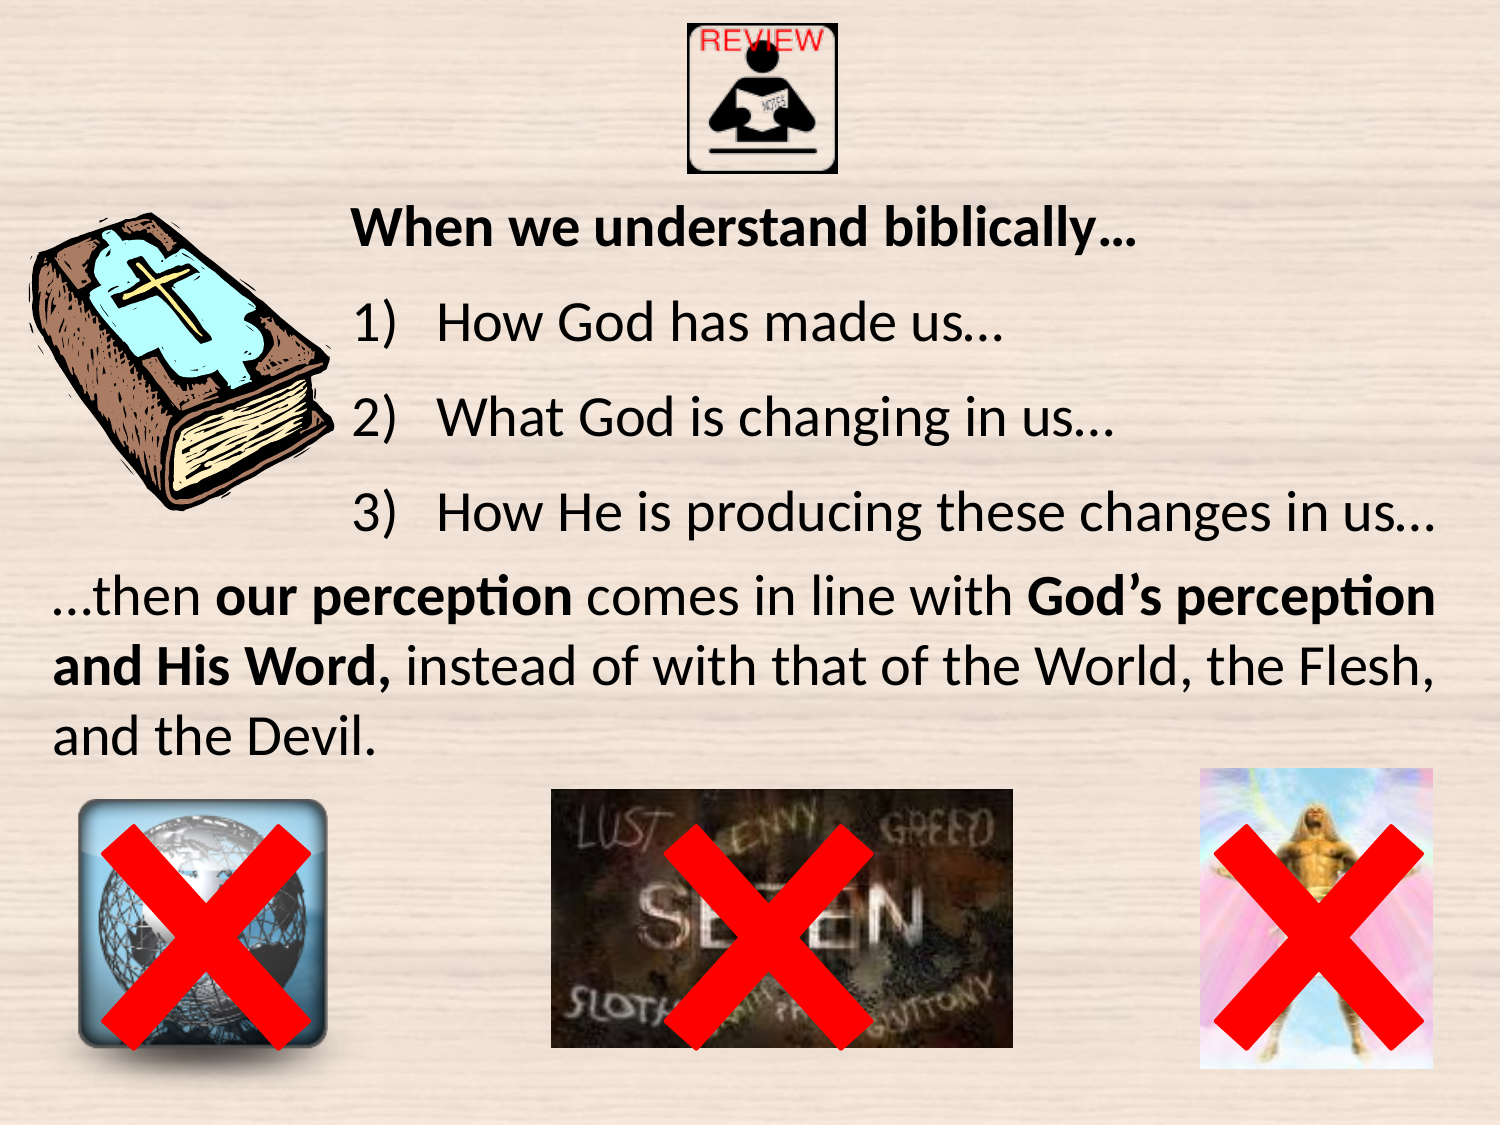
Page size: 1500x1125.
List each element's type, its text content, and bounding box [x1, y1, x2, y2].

text_box …then our perception comes in line with God’s perception and His Word, instead of with that of the World, the Flesh, and the Devil. [37, 549, 1463, 775]
picture [1199, 768, 1433, 1069]
picture [30, 799, 376, 1101]
picture [687, 23, 838, 174]
text_box When we understand biblically… How God has made us… What God is changing in us… How He is producing these changes in us… [335, 180, 1500, 551]
picture [28, 212, 336, 513]
picture [550, 789, 1013, 1048]
